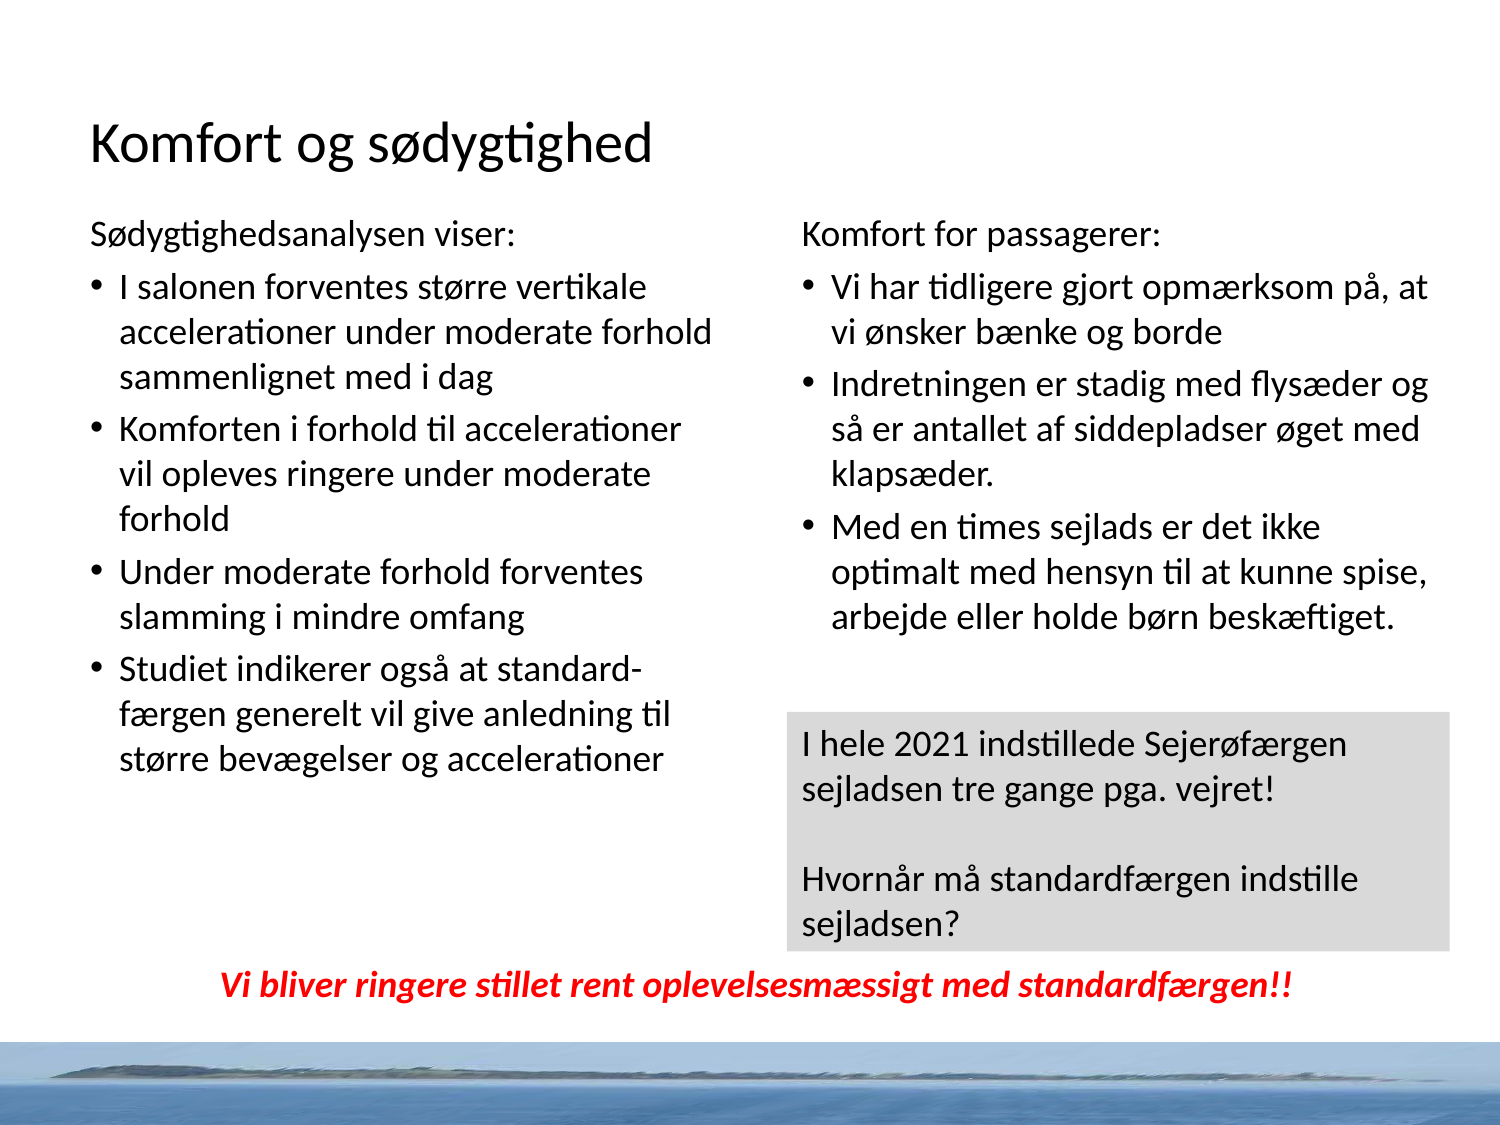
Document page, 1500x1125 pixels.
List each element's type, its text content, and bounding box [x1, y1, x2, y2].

list Komfort for passagerer: Vi har tidligere gjort opmærksom på, at vi ønsker bænke og borde Indretningen er stadig med flysæder og så er antallet af siddepladser øget med klapsæder. Med en times sejlads er det ikke optimalt med hensyn til at kunne spise, arbejde eller holde børn beskæftiget. [786, 201, 1450, 699]
text_box Vi bliver ringere stillet rent oplevelsesmæssigt med standardfærgen!! [50, 952, 1464, 1013]
title Komfort og sødygtighed [75, 45, 1425, 233]
text_box I hele 2021 indstillede Sejerøfærgen sejladsen tre gange pga. vejret! Hvornår må standardfærgen indstille sejladsen? [786, 711, 1450, 952]
list Sødygtighedsanalysen viser: I salonen forventes større vertikale accelerationer under moderate forhold sammenlignet med i dag Komforten i forhold til accelerationer vil opleves ringere under moderate forhold Under moderate forhold forventes slamming i mindre omfang Studiet indikerer også at standard-færgen generelt vil give anledning til større bevægelser og accelerationer [75, 201, 738, 805]
picture [0, 1042, 1500, 1125]
